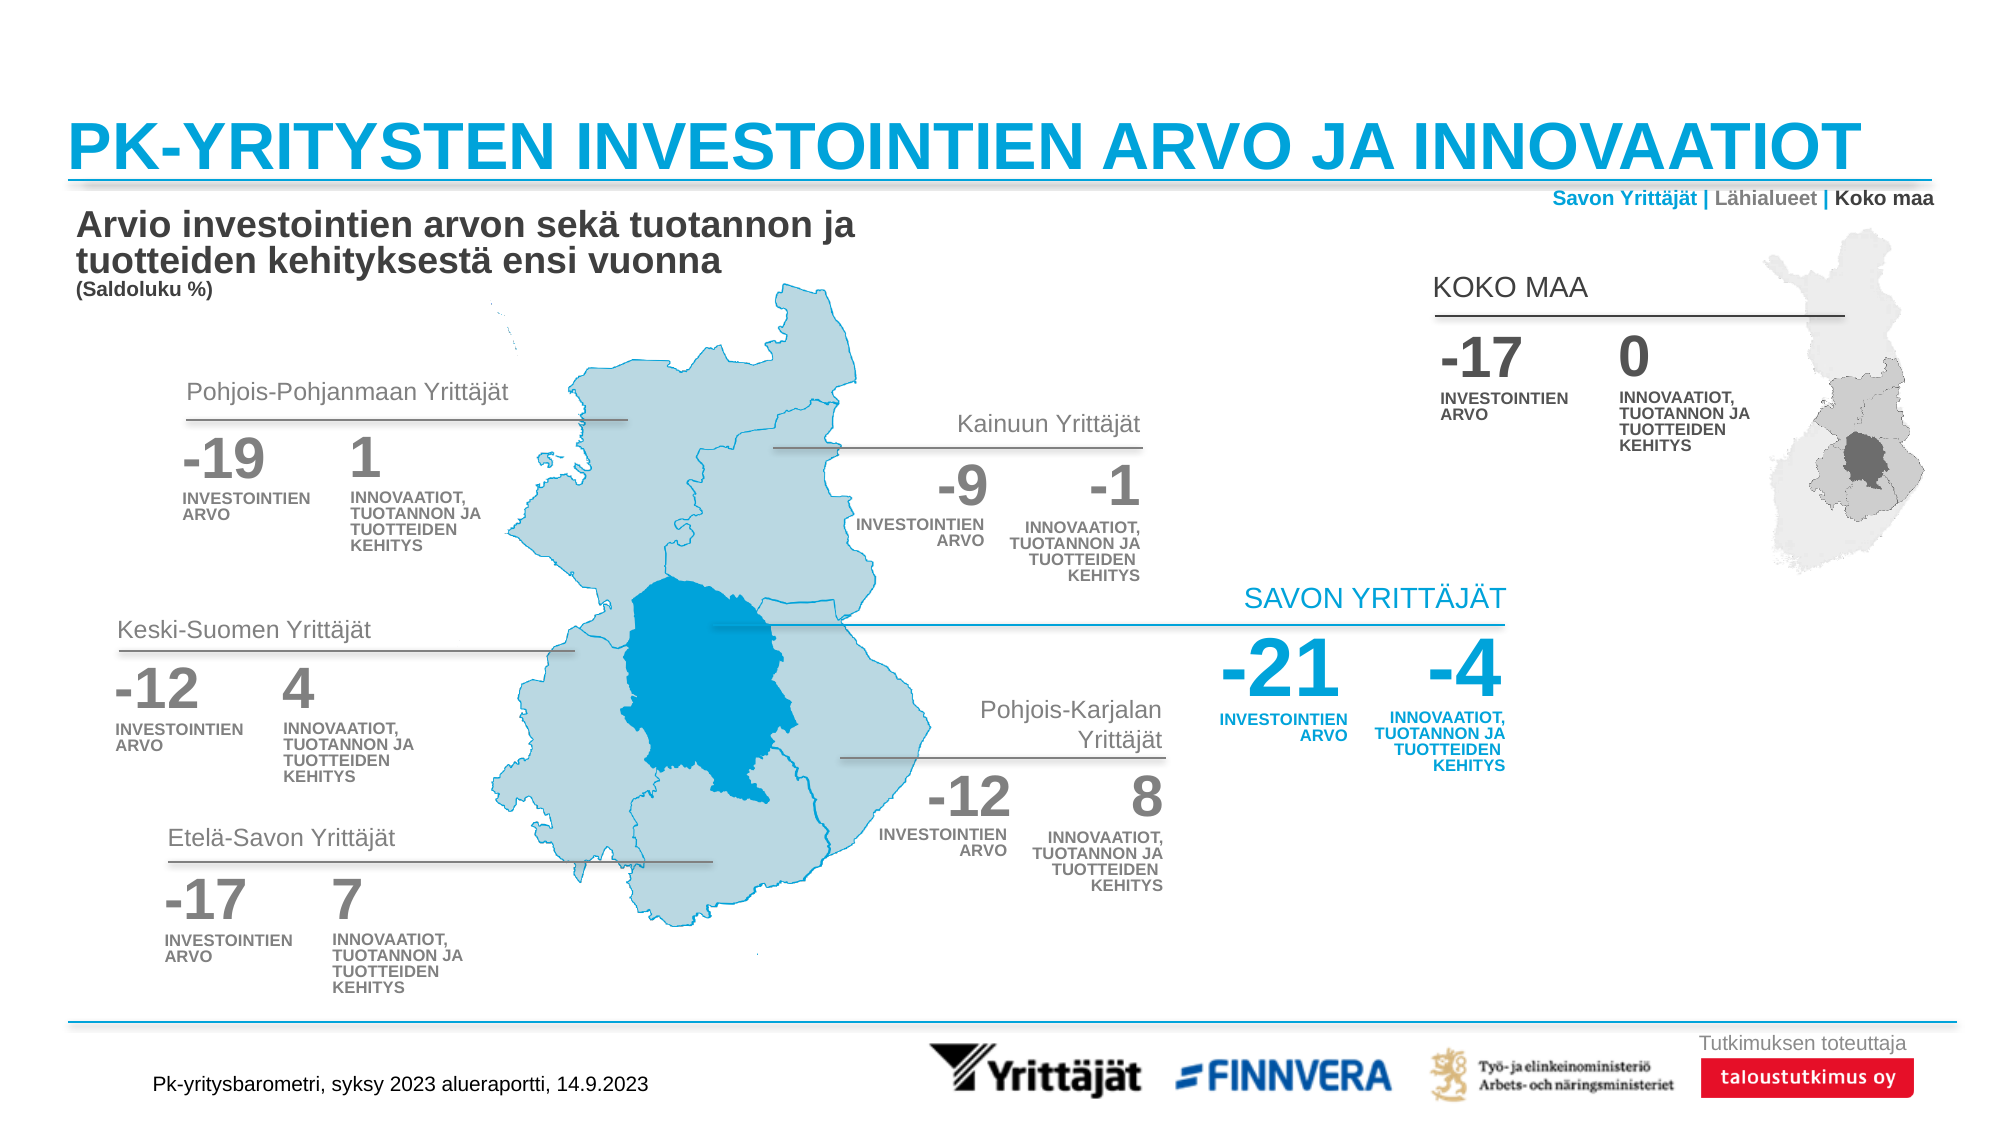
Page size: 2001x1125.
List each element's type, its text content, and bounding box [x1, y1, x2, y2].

text_box Savon Yrittäjät | Lähialueet | Koko maa [1219, 176, 1949, 217]
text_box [99, 224, 1928, 1006]
footer Pk-yritysbarometri, syksy 2023 alueraportti, 14.9.2023 [137, 1049, 764, 1104]
picture [911, 1024, 1914, 1121]
picture [1799, 341, 1940, 528]
text_box Arvio investointien arvon sekä tuotannon ja tuotteiden kehityksestä ensi vuonna (Saldoluku %) [61, 200, 1034, 308]
title PK-YRITYSTEN INVESTOINTIEN ARVO JA INNOVAATIOT [67, 0, 1914, 179]
